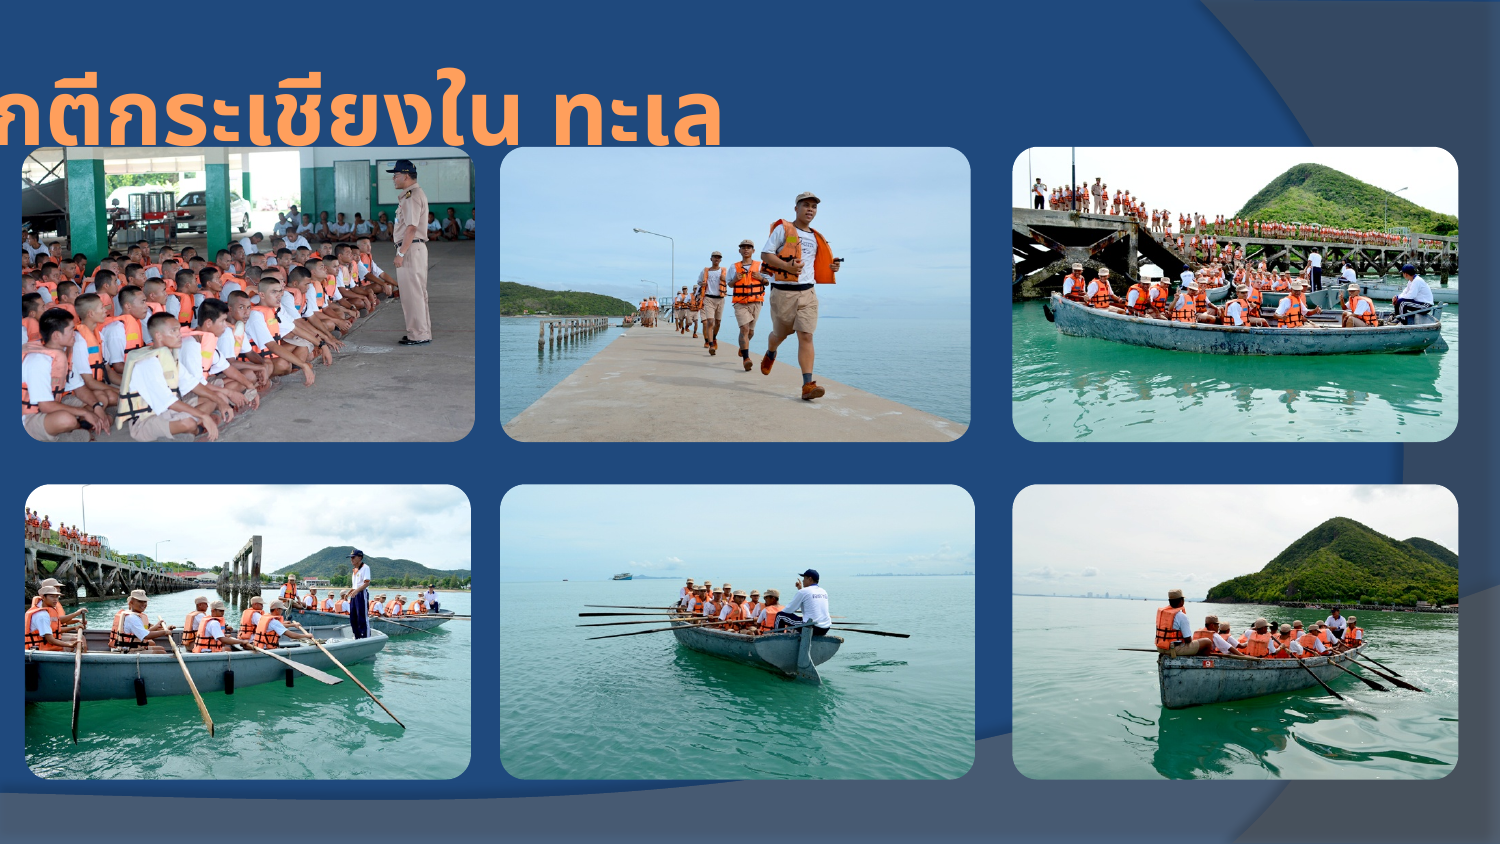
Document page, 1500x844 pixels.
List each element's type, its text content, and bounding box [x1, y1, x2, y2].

picture [24, 484, 472, 780]
text_box ฝึกตีกระเชียงใน ทะเล [0, 46, 742, 172]
picture [1012, 146, 1459, 443]
picture [1012, 484, 1459, 780]
picture [499, 146, 971, 443]
picture [21, 146, 476, 443]
picture [499, 484, 976, 780]
